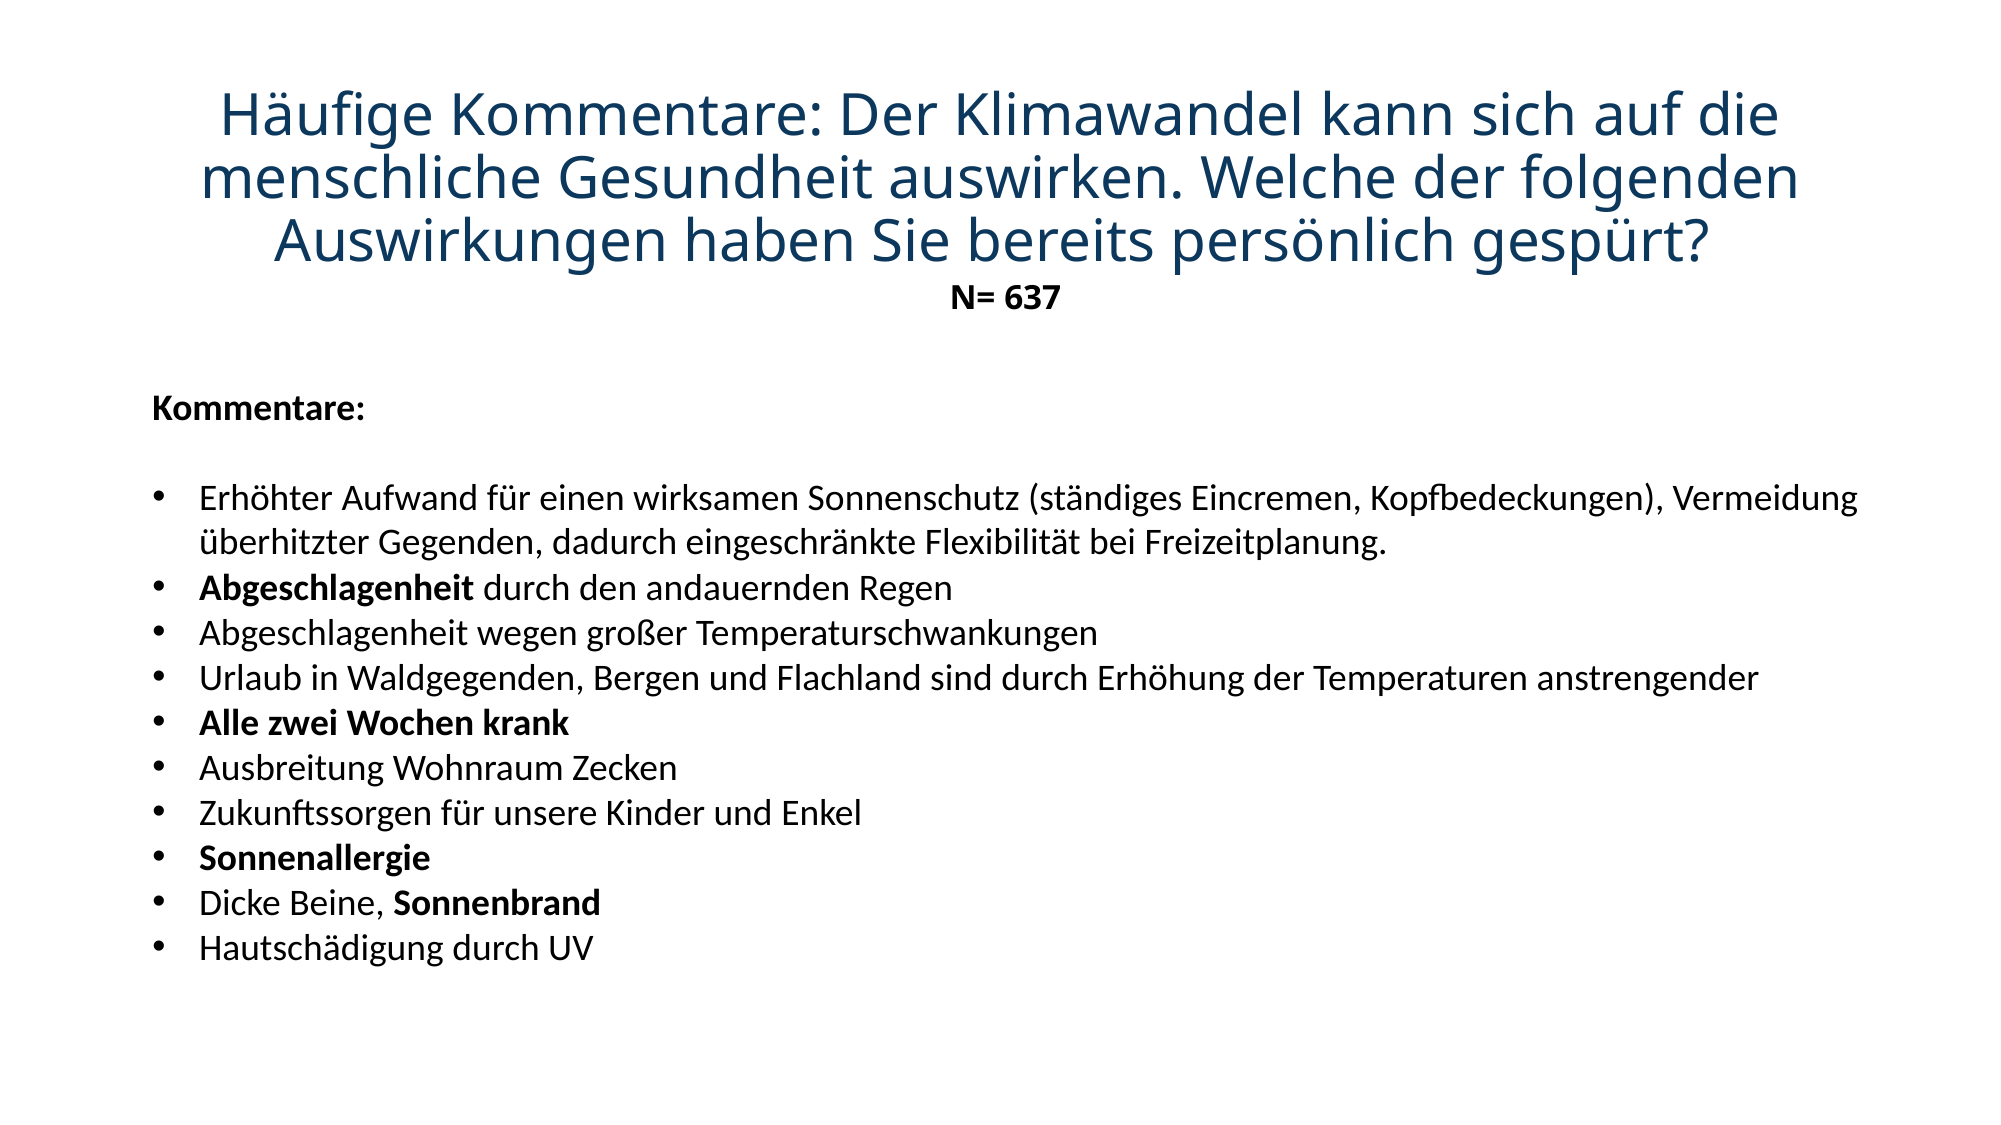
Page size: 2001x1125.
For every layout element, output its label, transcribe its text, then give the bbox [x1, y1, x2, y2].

title Häufige Kommentare: Der Klimawandel kann sich auf die menschliche Gesundheit auswirken. Welche der folgenden Auswirkungen haben Sie bereits persönlich gespürt? N= 637 [137, 93, 1863, 311]
text_box Kommentare: Erhöhter Aufwand für einen wirksamen Sonnenschutz (ständiges Eincremen, Kopfbedeckungen), Vermeidung überhitzter Gegenden, dadurch eingeschränkte Flexibilität bei Freizeitplanung. Abgeschlagenheit durch den andauernden Regen Abgeschlagenheit wegen großer Temperaturschwankungen Urlaub in Waldgegenden, Bergen und Flachland sind durch Erhöhung der Temperaturen anstrengender Alle zwei Wochen krank Ausbreitung Wohnraum Zecken Zukunftssorgen für unsere Kinder und Enkel Sonnenallergie Dicke Beine, Sonnenbrand Hautschädigung durch UV [137, 375, 1947, 975]
